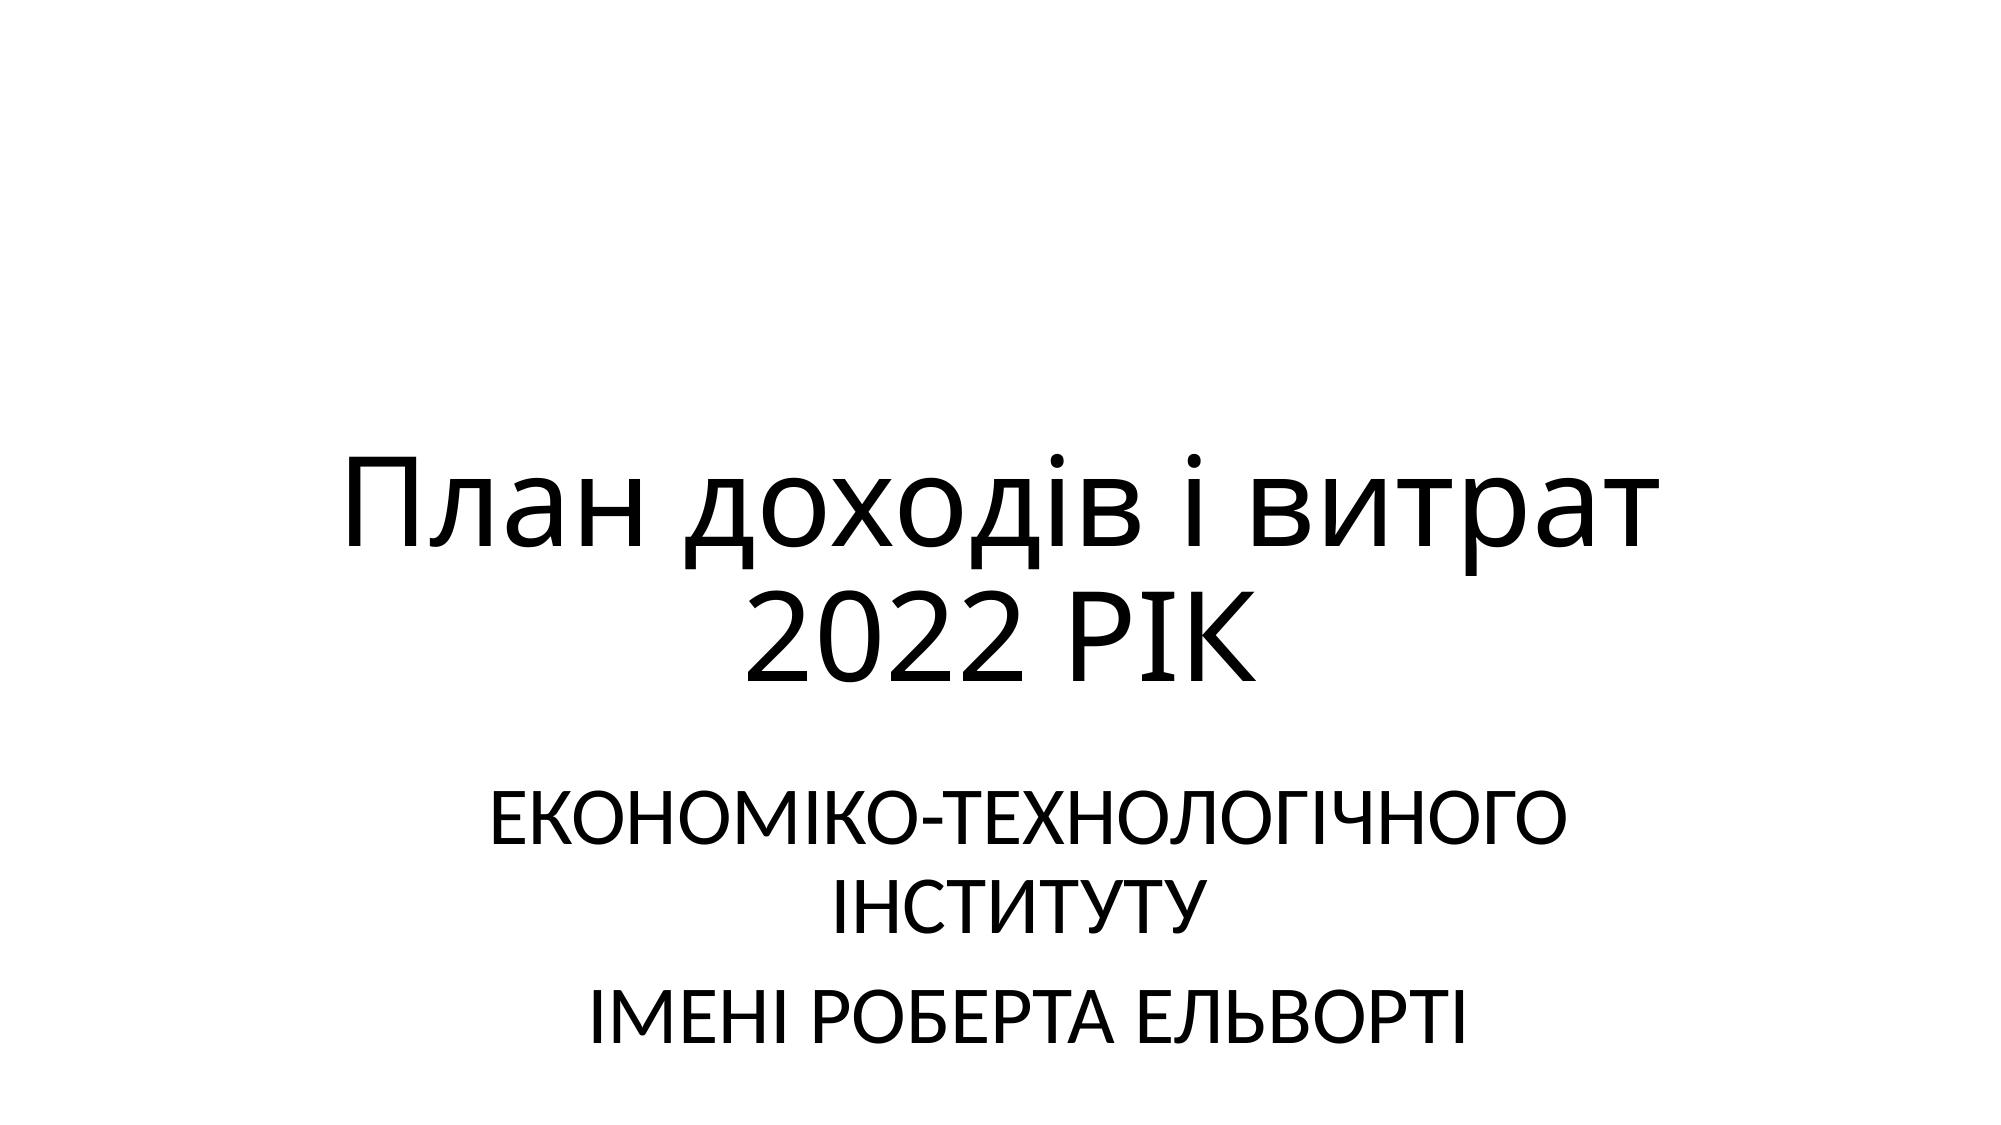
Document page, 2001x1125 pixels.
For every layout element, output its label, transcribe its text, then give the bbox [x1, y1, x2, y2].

subtitle ЕКОНОМІКО-ТЕХНОЛОГІЧНОГО ІНСТИТУТУ ІМЕНІ РОБЕРТА ЕЛЬВОРТІ [279, 766, 1780, 1071]
title План доходів і витрат 2022 РІК [249, 112, 1750, 717]
